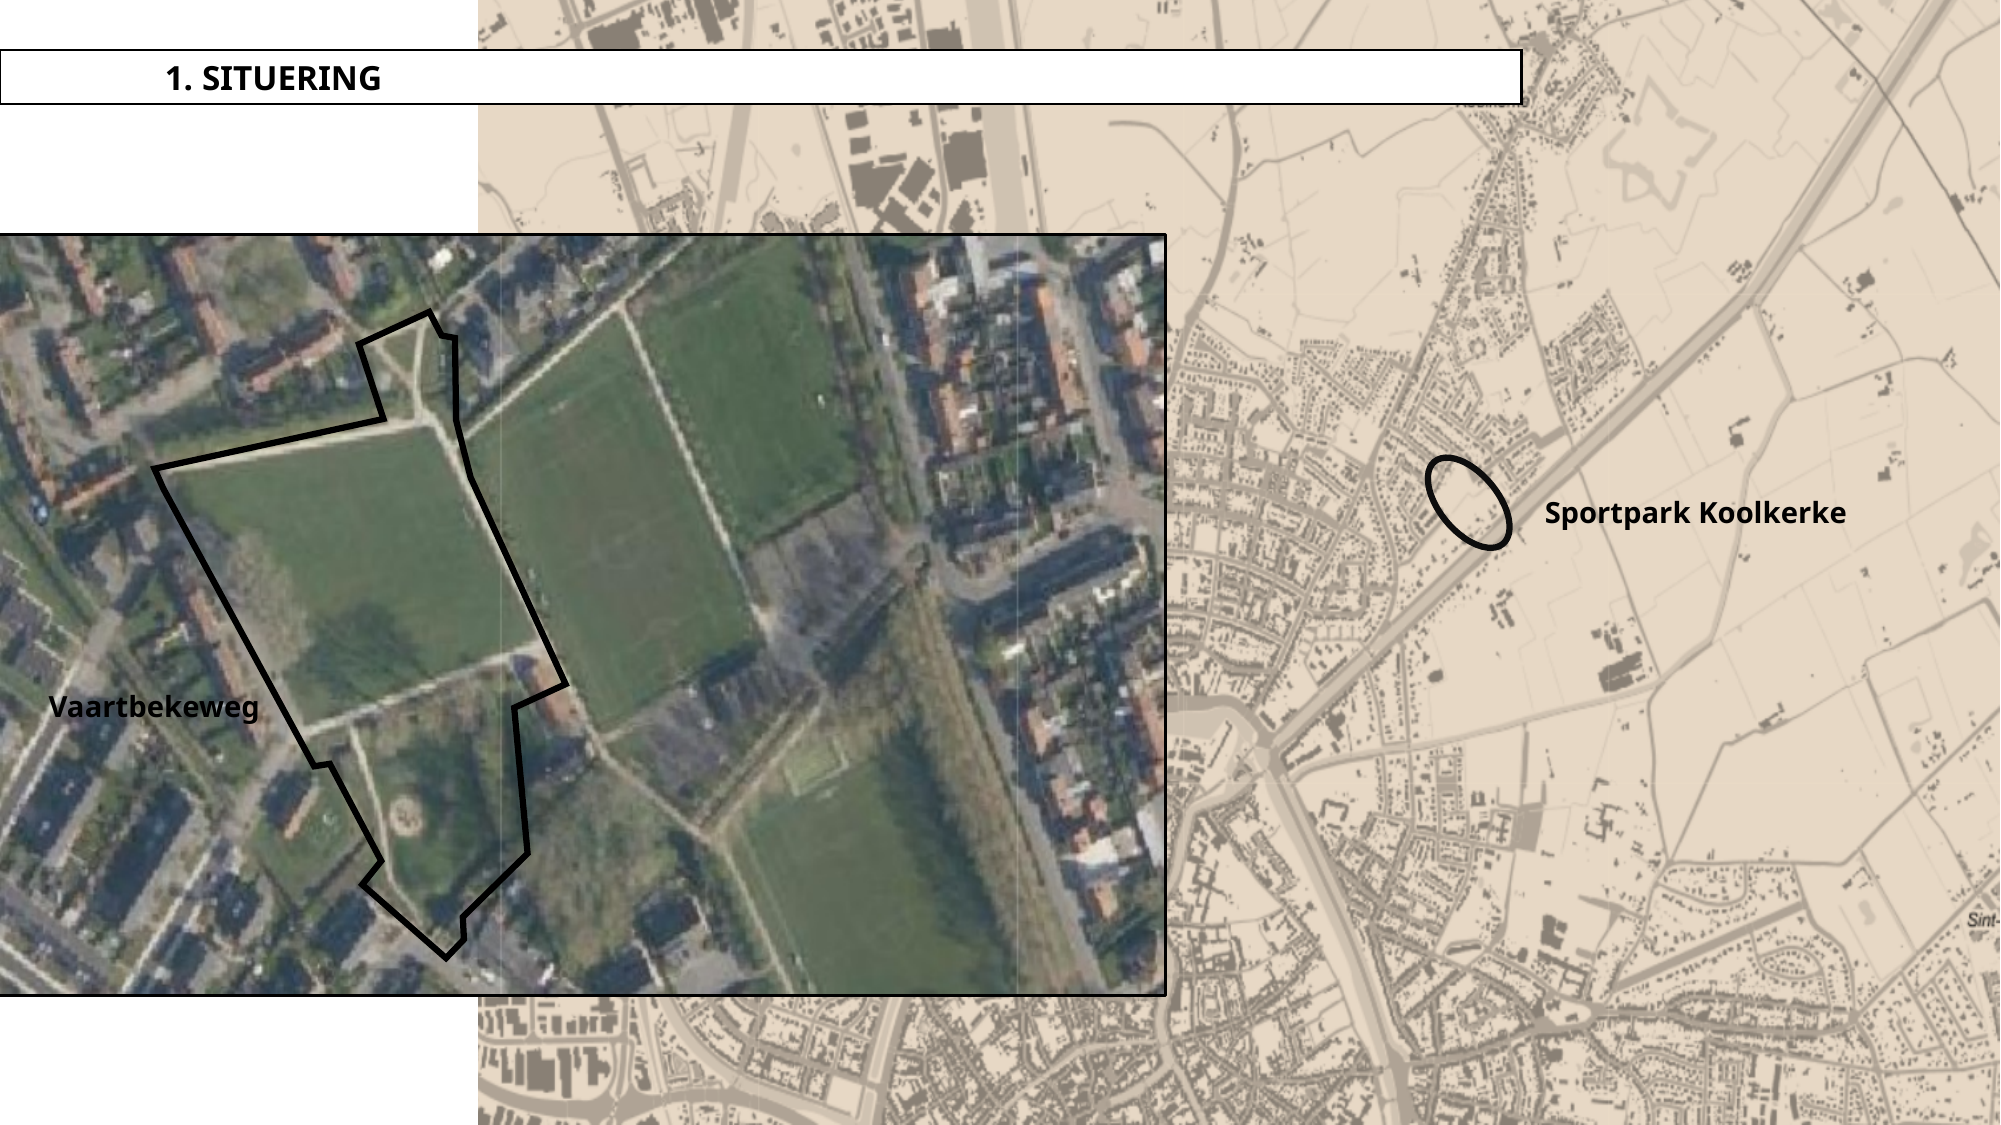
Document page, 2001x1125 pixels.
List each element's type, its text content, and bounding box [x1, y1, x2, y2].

text_box 1. SITUERING [0, 49, 478, 105]
picture [0, 0, 2000, 1125]
